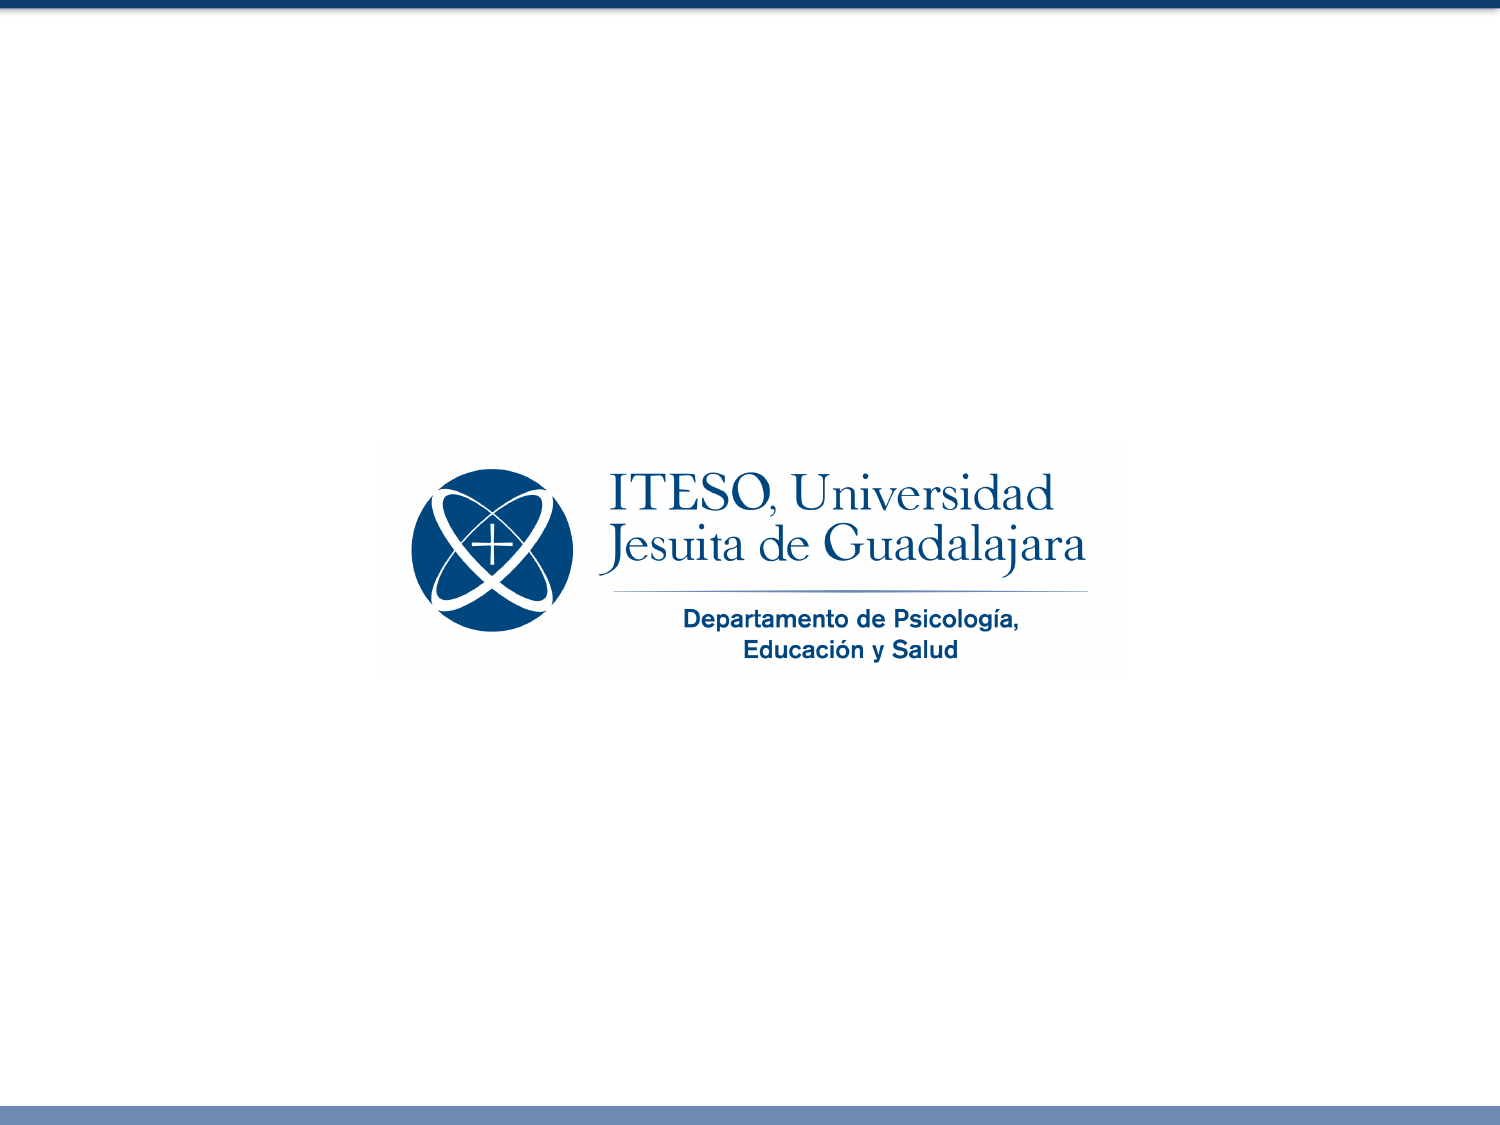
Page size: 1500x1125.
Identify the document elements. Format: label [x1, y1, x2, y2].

text_box [0, 0, 1500, 9]
picture [0, 1106, 1500, 1125]
picture [374, 444, 1126, 681]
